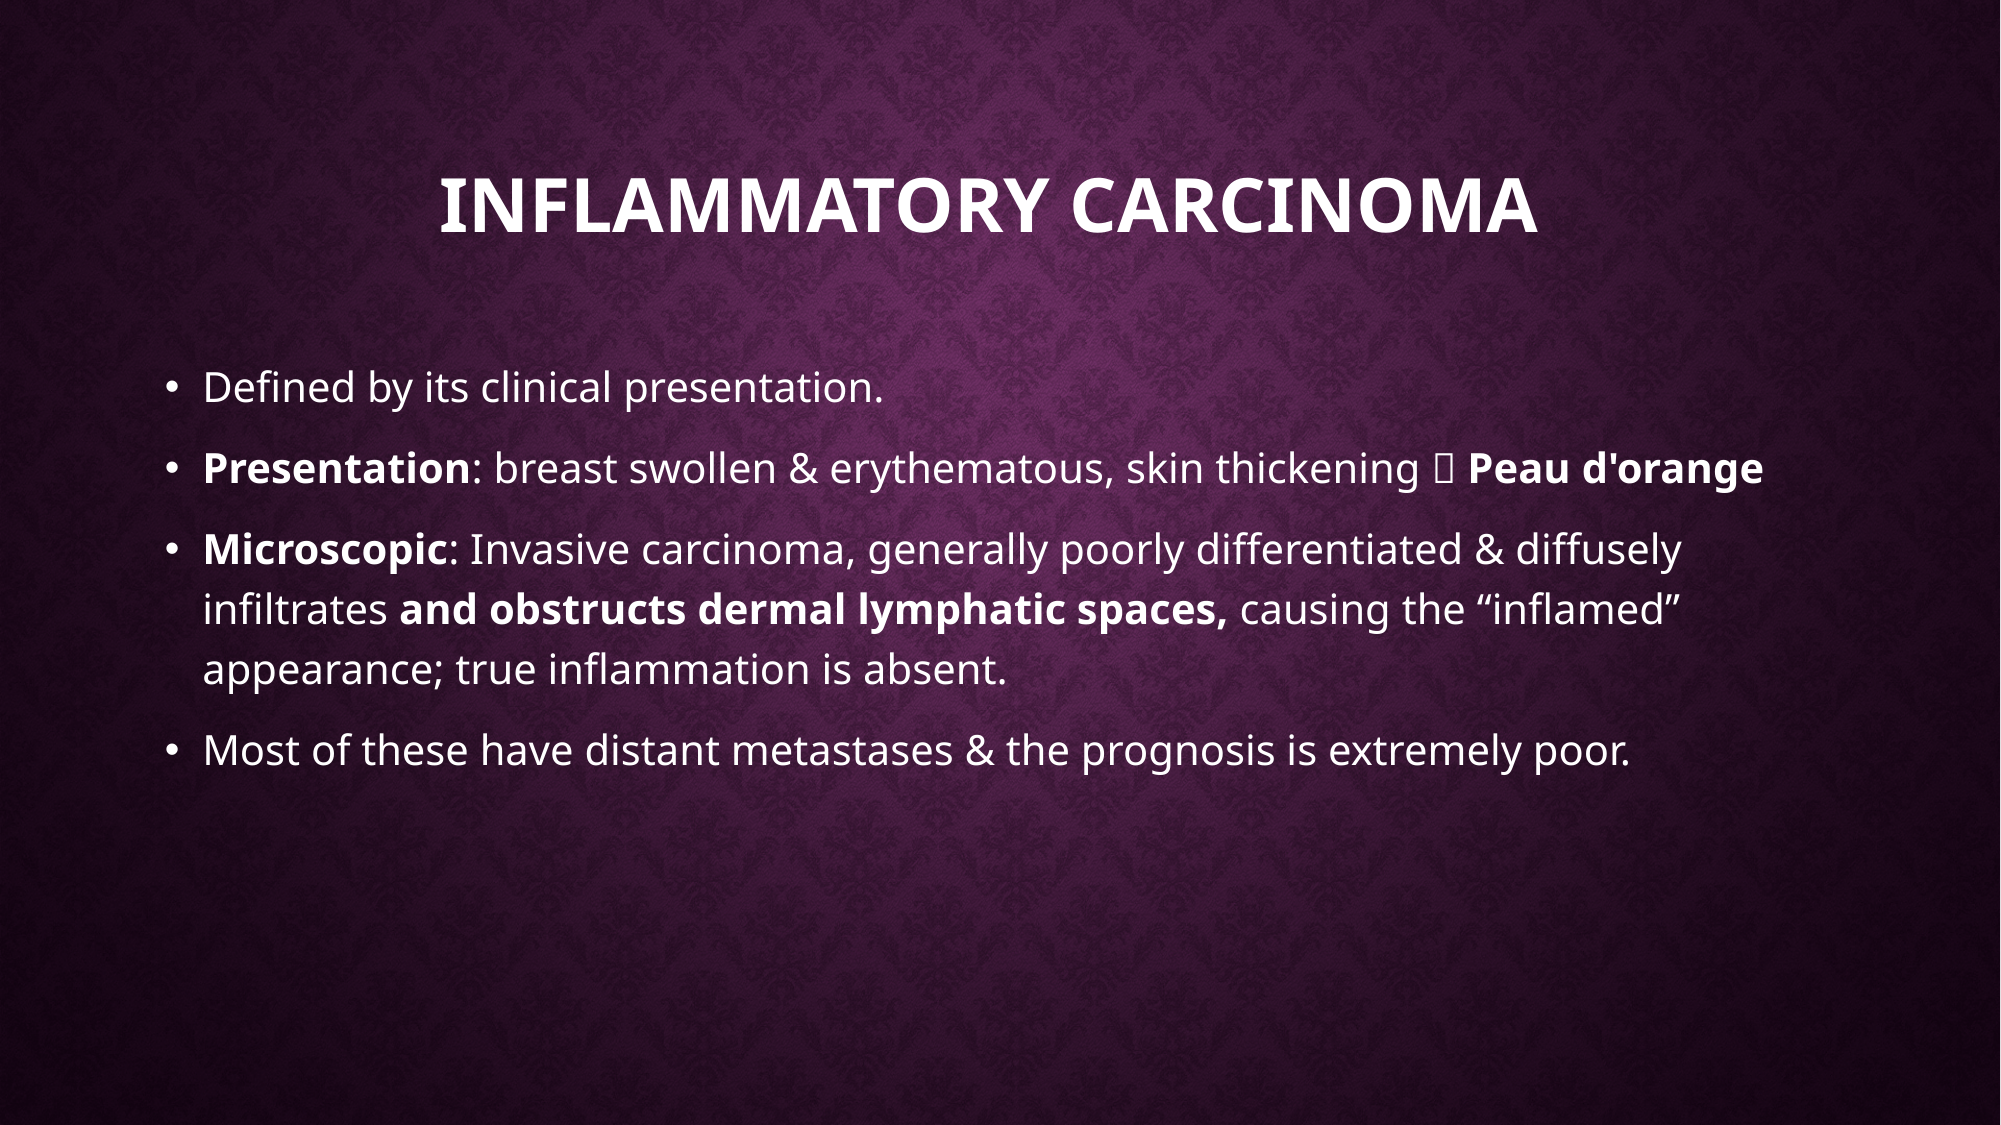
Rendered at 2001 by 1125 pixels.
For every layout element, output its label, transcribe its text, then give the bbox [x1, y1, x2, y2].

title Inflammatory carcinoma [149, 99, 1849, 318]
list Defined by its clinical presentation. Presentation: breast swollen & erythematous, skin thickening  Peau d'orange Microscopic: Invasive carcinoma, generally poorly differentiated & diffusely infiltrates and obstructs dermal lymphatic spaces, causing the “inflamed” appearance; true inflammation is absent. Most of these have distant metastases & the prognosis is extremely poor. [149, 343, 1849, 950]
